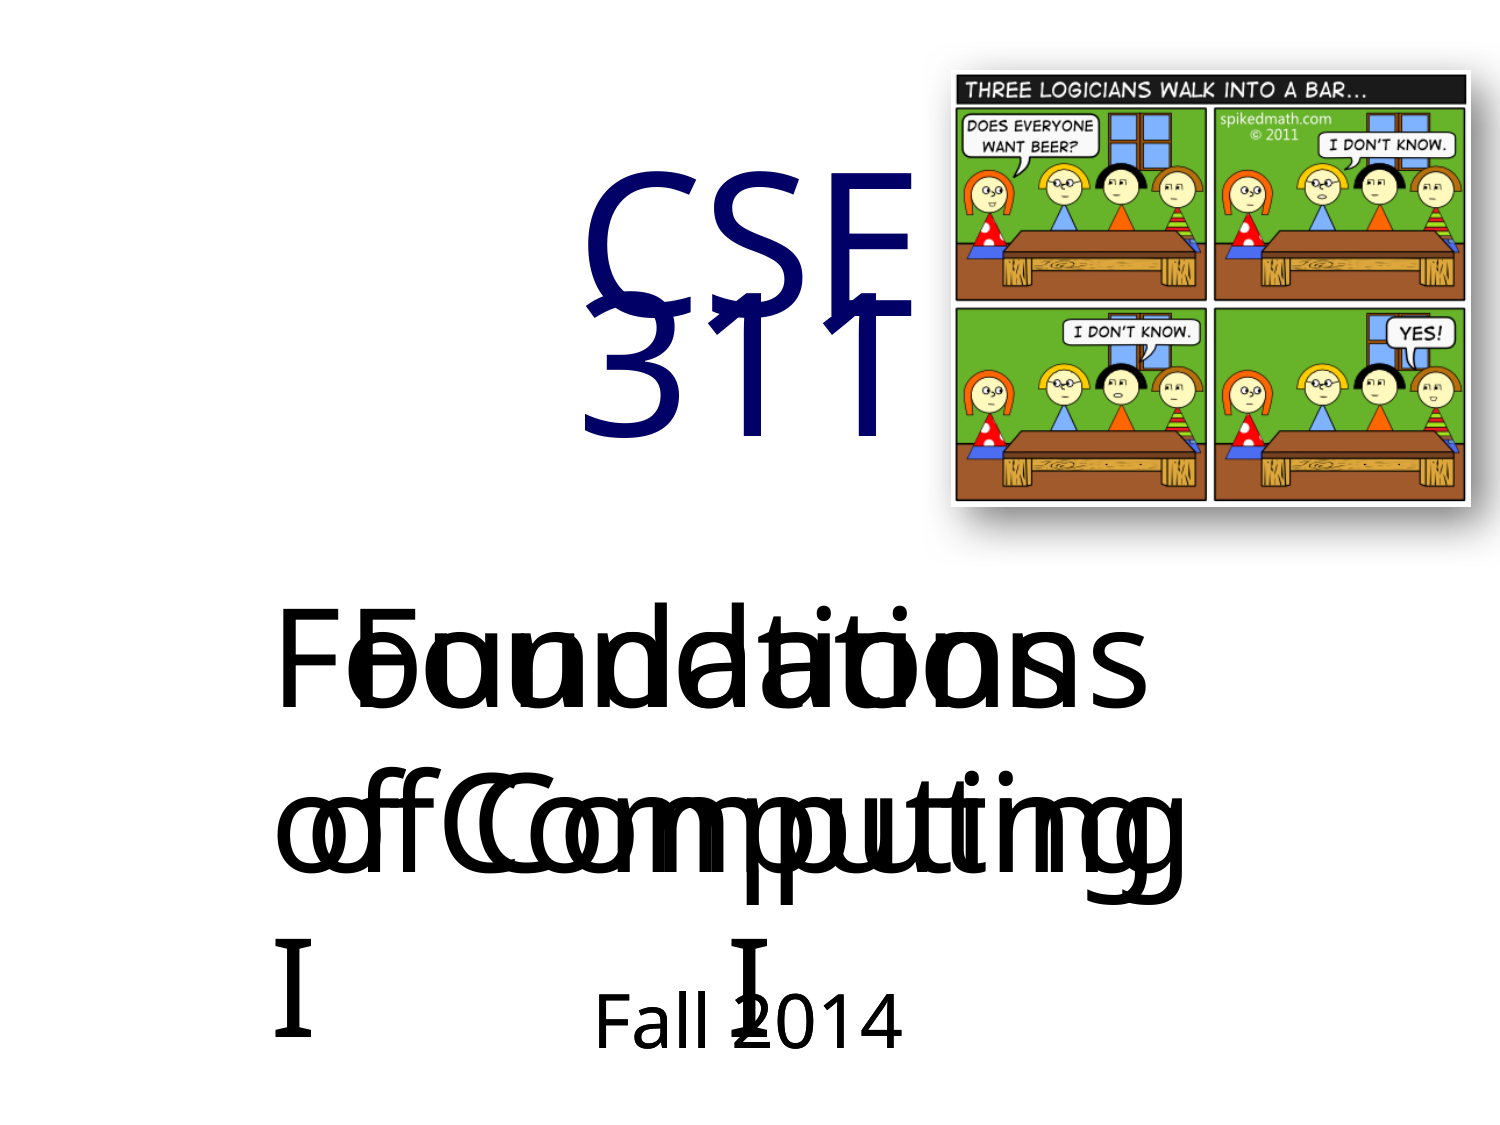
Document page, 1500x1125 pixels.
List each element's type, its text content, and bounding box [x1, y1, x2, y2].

text_box Fall 2014 [577, 966, 919, 1071]
title Foundations of Computing I [255, 562, 1245, 1009]
picture [951, 70, 1471, 508]
